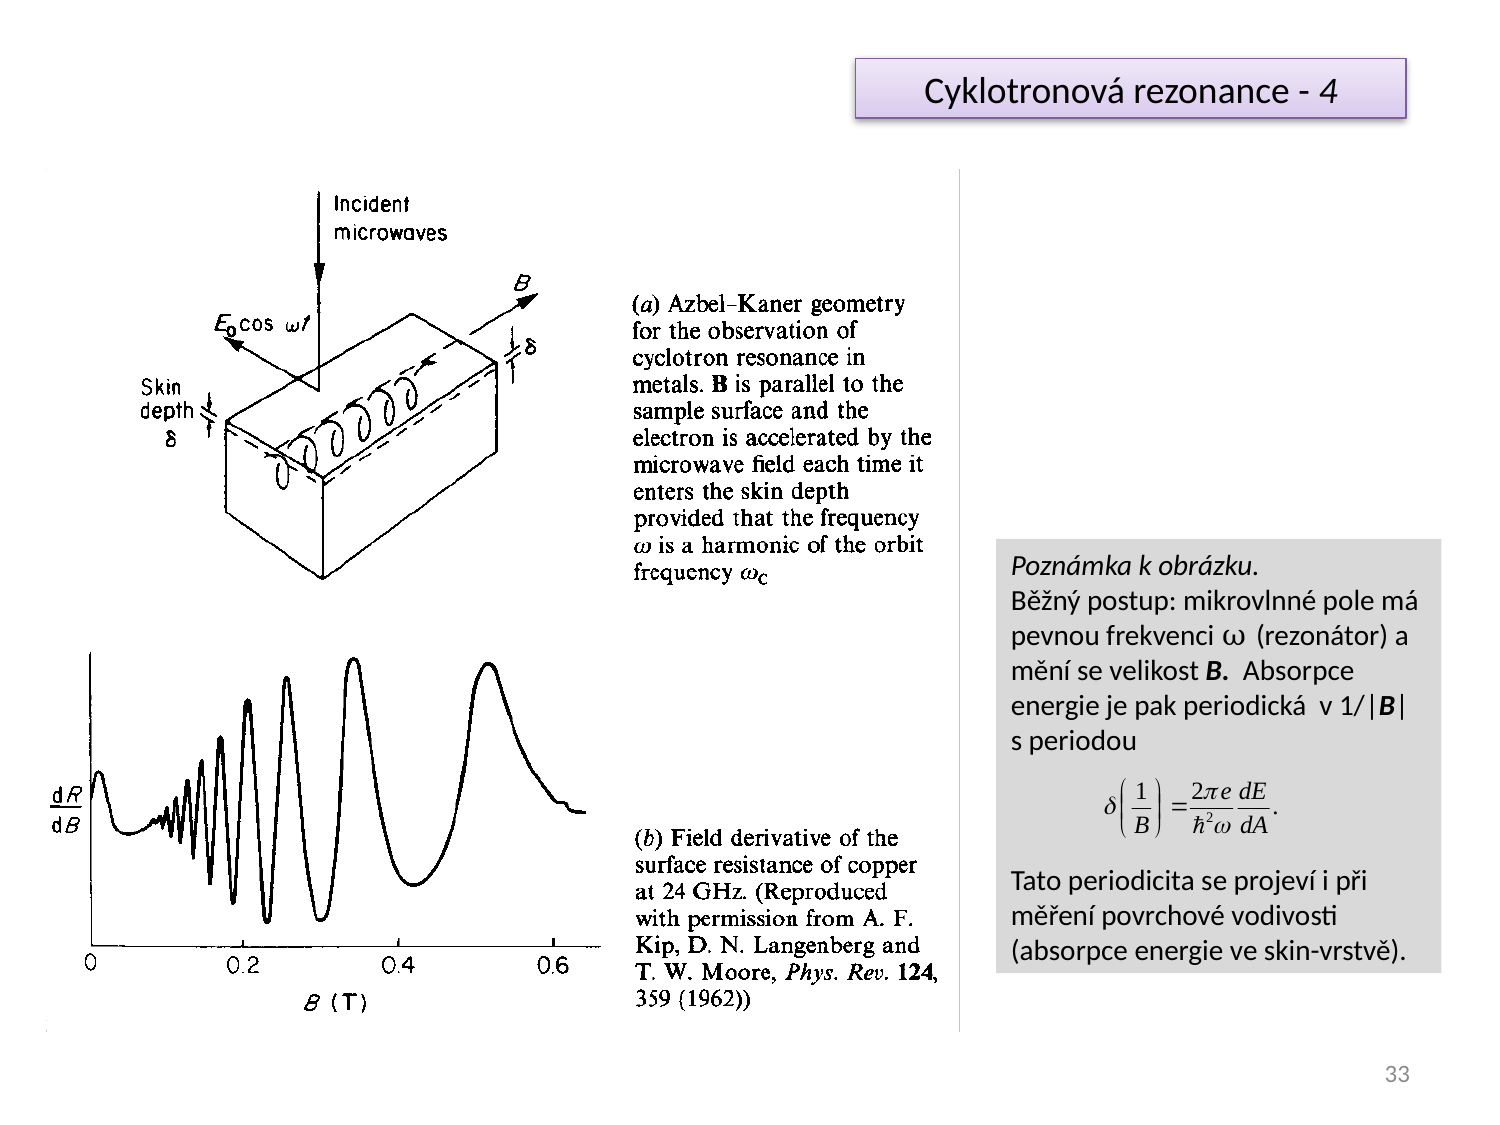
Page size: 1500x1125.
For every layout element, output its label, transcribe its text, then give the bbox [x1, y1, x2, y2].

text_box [1099, 772, 1282, 844]
slide_number 33 [1074, 1042, 1425, 1103]
picture [46, 168, 960, 1032]
text_box Poznámka k obrázku. Běžný postup: mikrovlnné pole má pevnou frekvenci ω (rezonátor) a mění se velikost B. Absorpce energie je pak periodická v 1/|B| s periodou Tato periodicita se projeví i při měření povrchové vodivosti (absorpce energie ve skin-vrstvě). [996, 538, 1442, 974]
text_box Cyklotronová rezonance - 4 [855, 58, 1407, 119]
